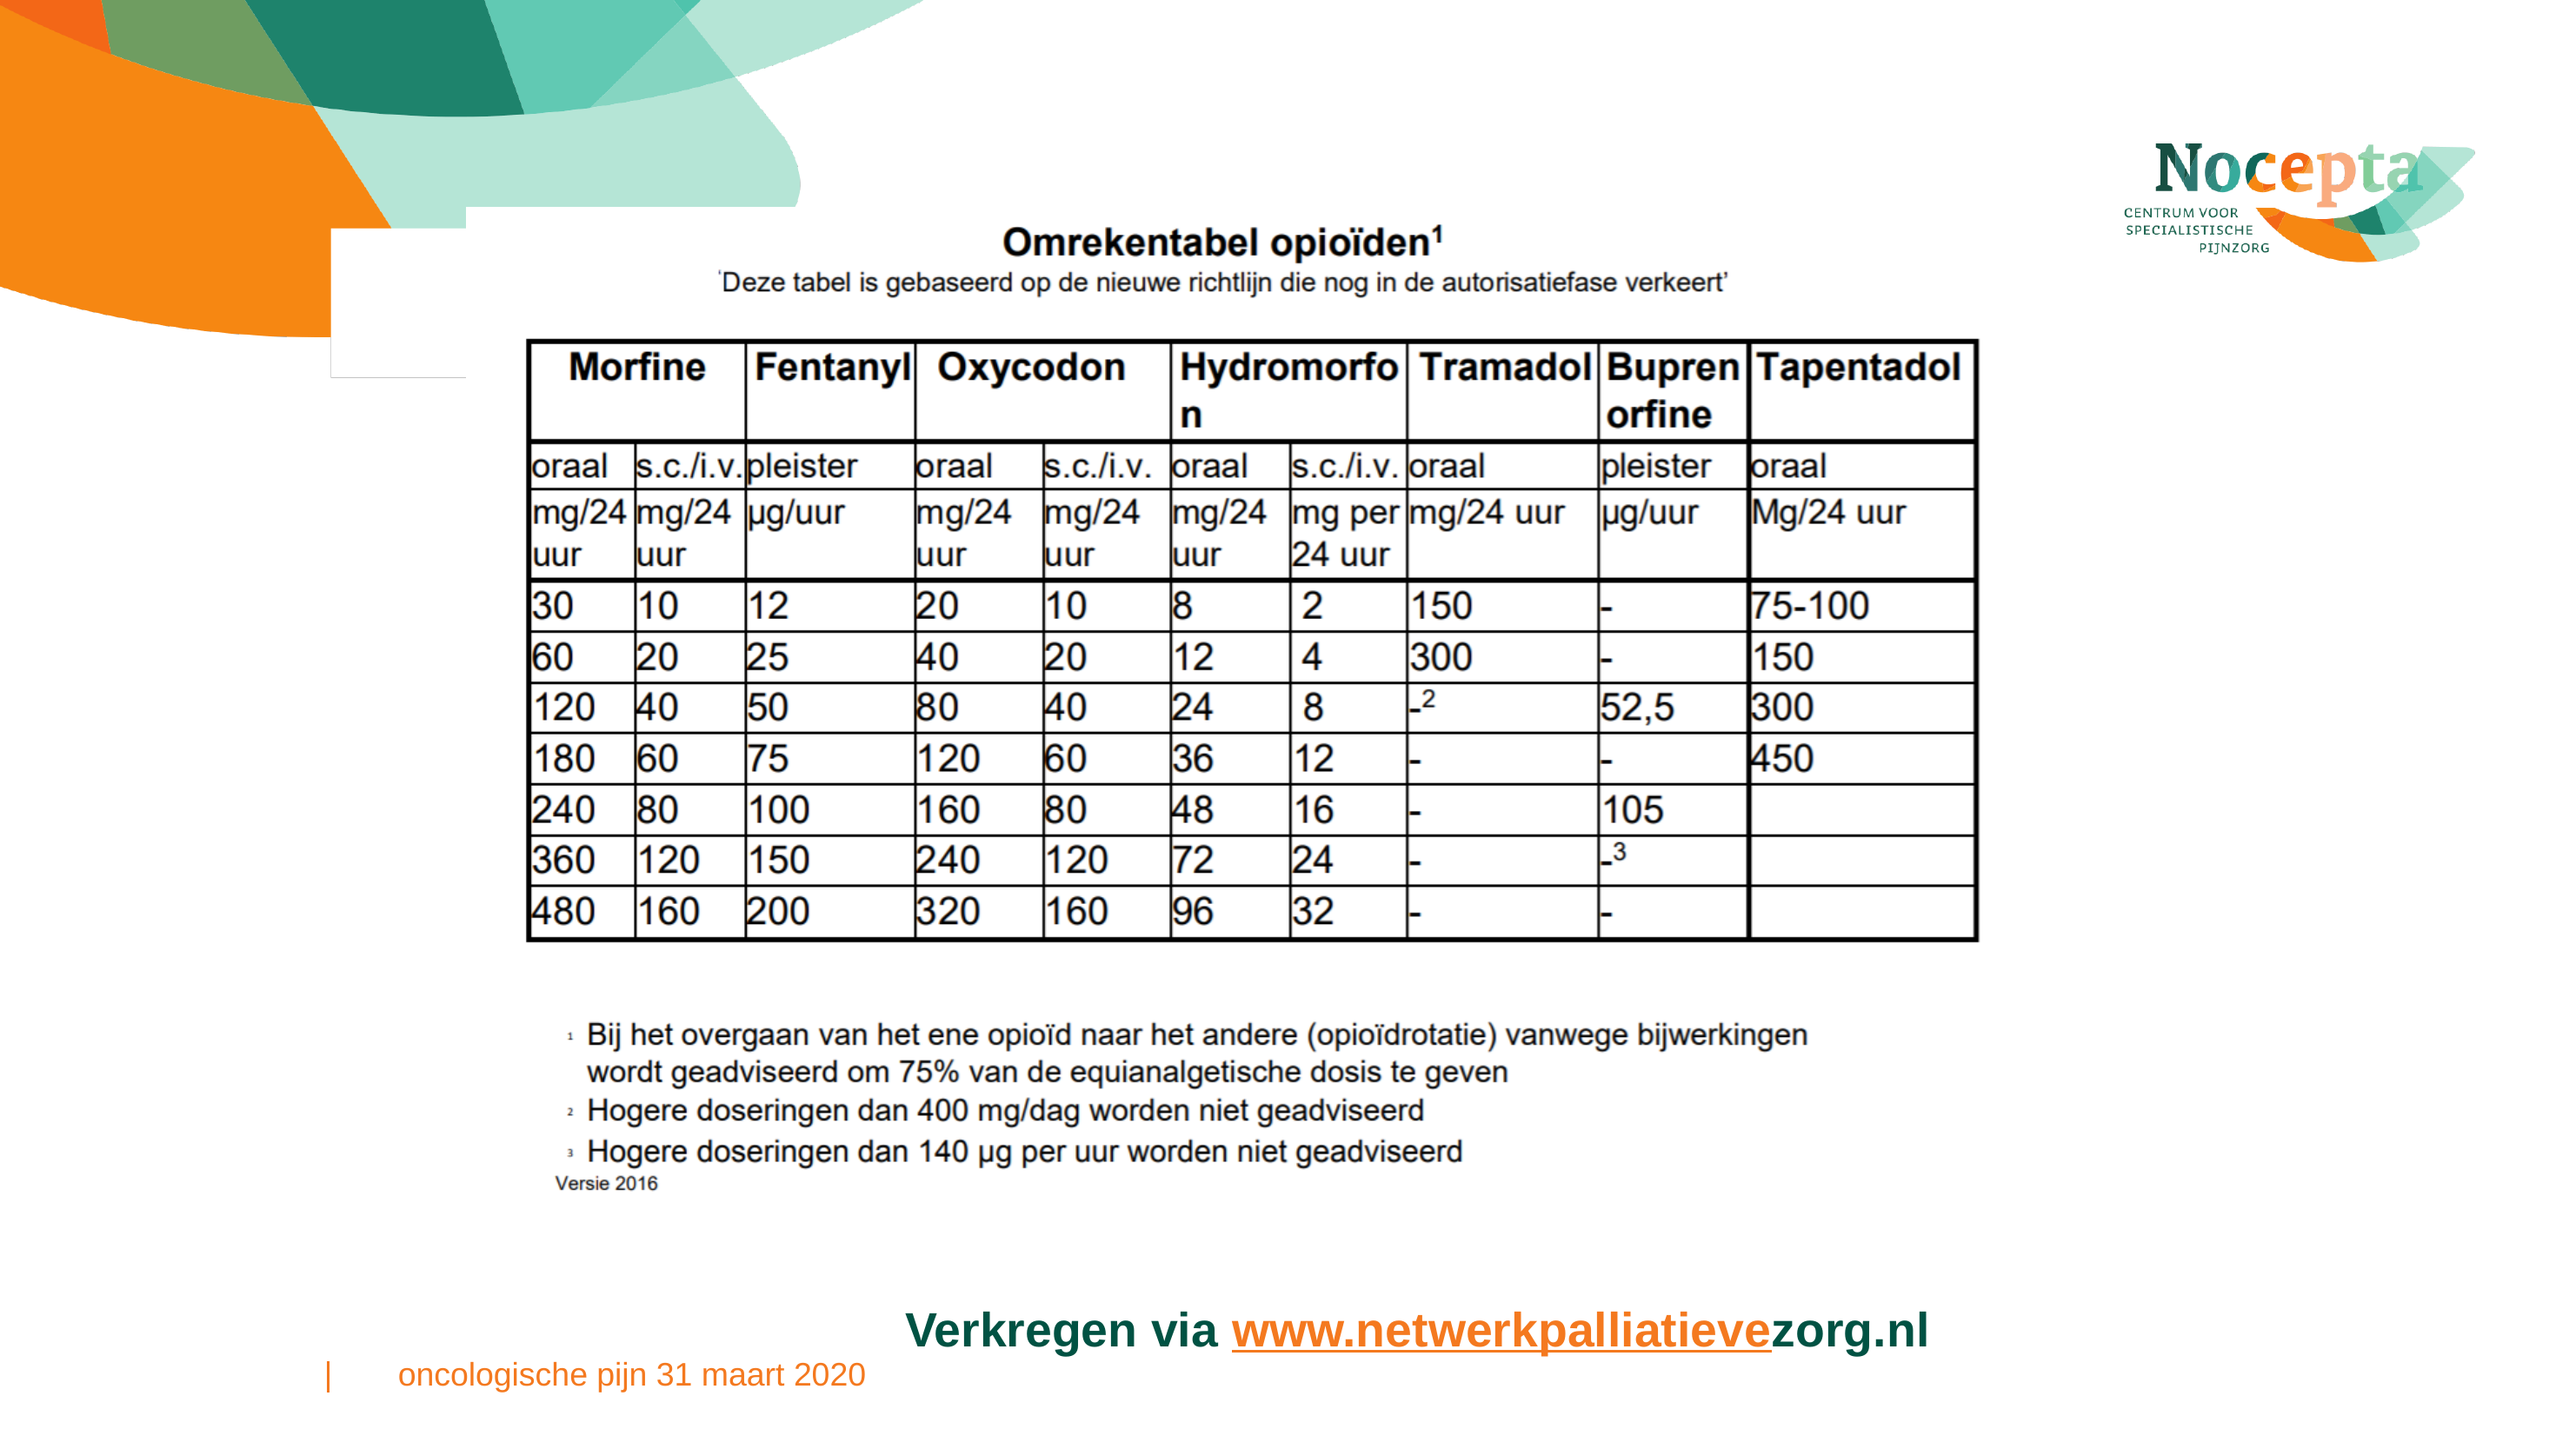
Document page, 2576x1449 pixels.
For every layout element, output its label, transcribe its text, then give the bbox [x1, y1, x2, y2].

text_box Verkregen via www.netwerkpalliatievezorg.nl [892, 1292, 2025, 1364]
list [466, 207, 2025, 1203]
picture [0, 0, 2575, 1449]
footer oncologische pijn 31 maart 2020 [384, 1334, 1766, 1412]
